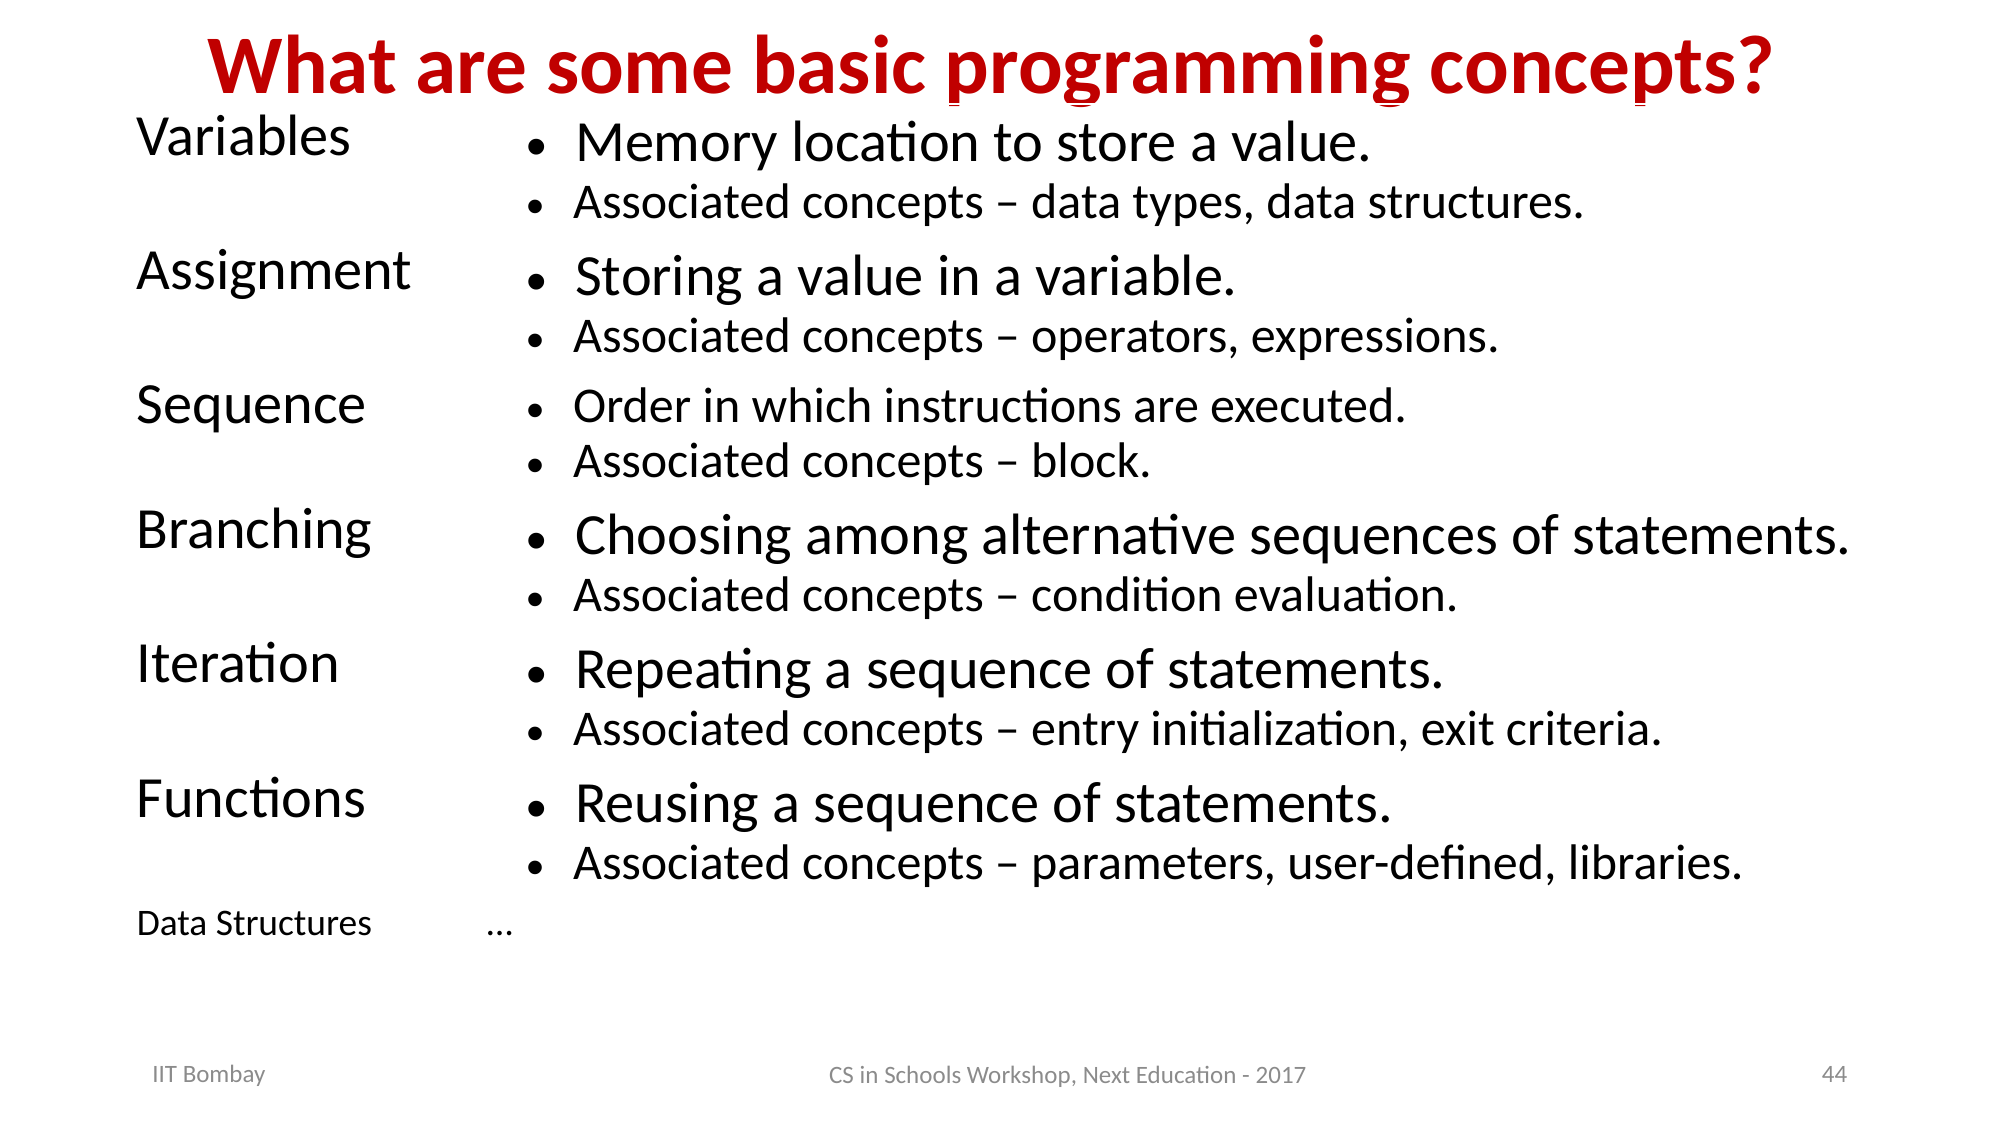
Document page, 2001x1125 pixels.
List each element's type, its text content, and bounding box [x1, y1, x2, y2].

table_cell Branching [123, 498, 471, 631]
table_cell Storing a value in a variable. Associated concepts – operators, expressions. [473, 241, 1914, 372]
title What are some basic programming concepts? [0, 1, 1984, 133]
table_cell Sequence [123, 373, 471, 497]
table_header Memory location to store a value. Associated concepts – data types, data structures. [473, 105, 1914, 236]
table_cell Order in which instructions are executed. Associated concepts – block. [473, 373, 1914, 497]
table_cell Repeating a sequence of statements. Associated concepts – entry initialization, exit criteria. [473, 633, 1914, 765]
slide_number IIT Bombay [137, 1042, 588, 1103]
table_cell Functions [123, 767, 471, 899]
table_cell Data Structures [123, 901, 471, 990]
table_cell Reusing a sequence of statements. Associated concepts – parameters, user-defined, libraries. [473, 767, 1914, 899]
table_cell Choosing among alternative sequences of statements. Associated concepts – condition evaluation. [473, 498, 1914, 631]
table_header Variables [123, 105, 471, 236]
table_cell Iteration [123, 633, 471, 765]
footer CS in Schools Workshop, Next Education - 2017 [683, 1034, 1454, 1113]
table_cell Assignment [123, 241, 471, 372]
table_cell … [473, 901, 1914, 990]
slide_number 44 [1412, 1042, 1863, 1103]
